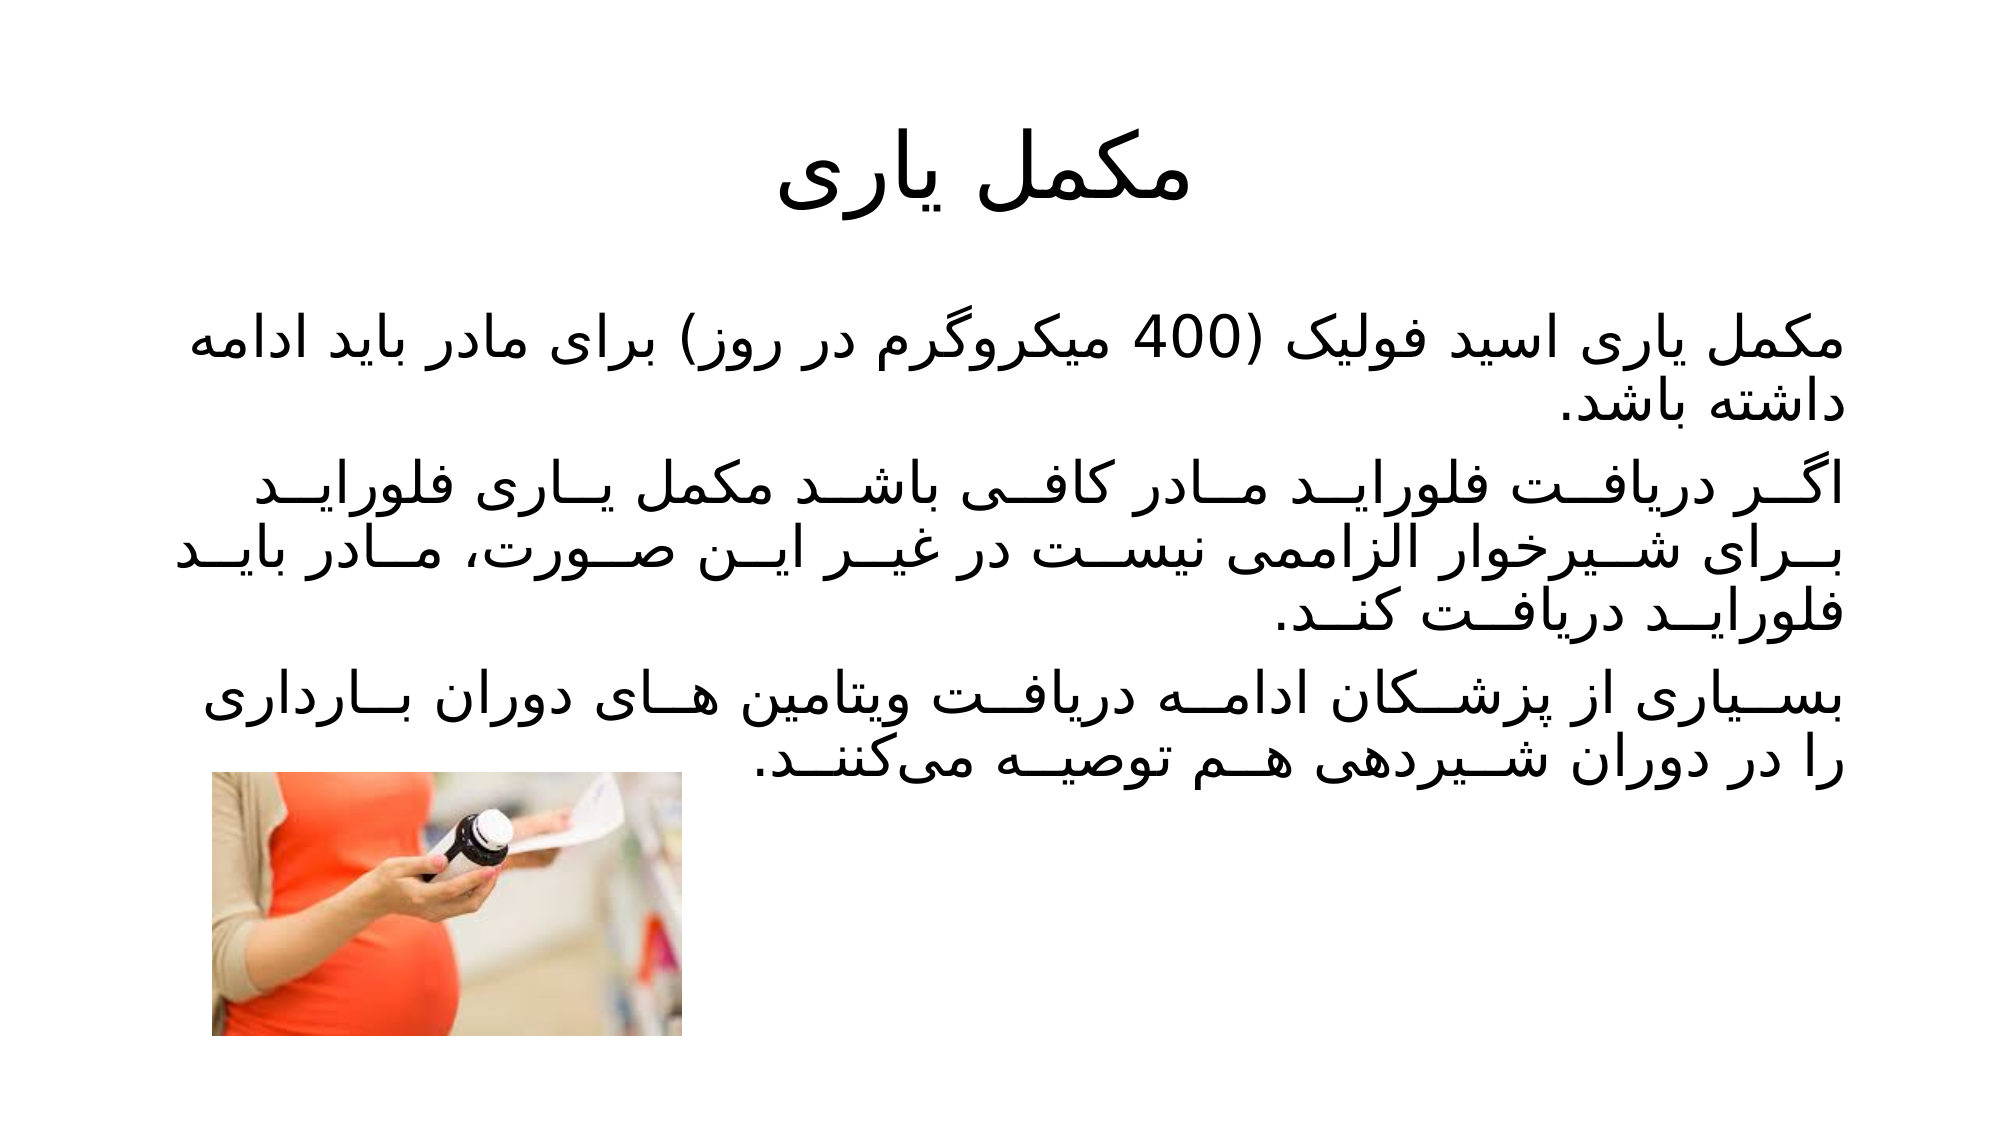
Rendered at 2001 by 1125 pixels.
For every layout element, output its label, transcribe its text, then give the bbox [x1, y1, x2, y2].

title مکمل یاری [137, 59, 1863, 278]
list مکمل یاری اسید فولیک (400 میکروگرم در روز) برای مادر باید ادامه داشته باشد. اگــر دریافــت فلورایــد مــادر کافــی باشــد مکمل یــاری فلورایــد بــرای شــیرخوار الزاممی نیســت در غیــر ایــن صــورت، مــادر بایــد فلورایــد دریافــت کنــد. بســیاری از پزشــکان ادامــه دریافــت ویتامین هــای دوران بــارداری را در دوران شــیردهی هــم توصیــه می‌کننــد. [137, 299, 1863, 1014]
picture [212, 772, 682, 1036]
